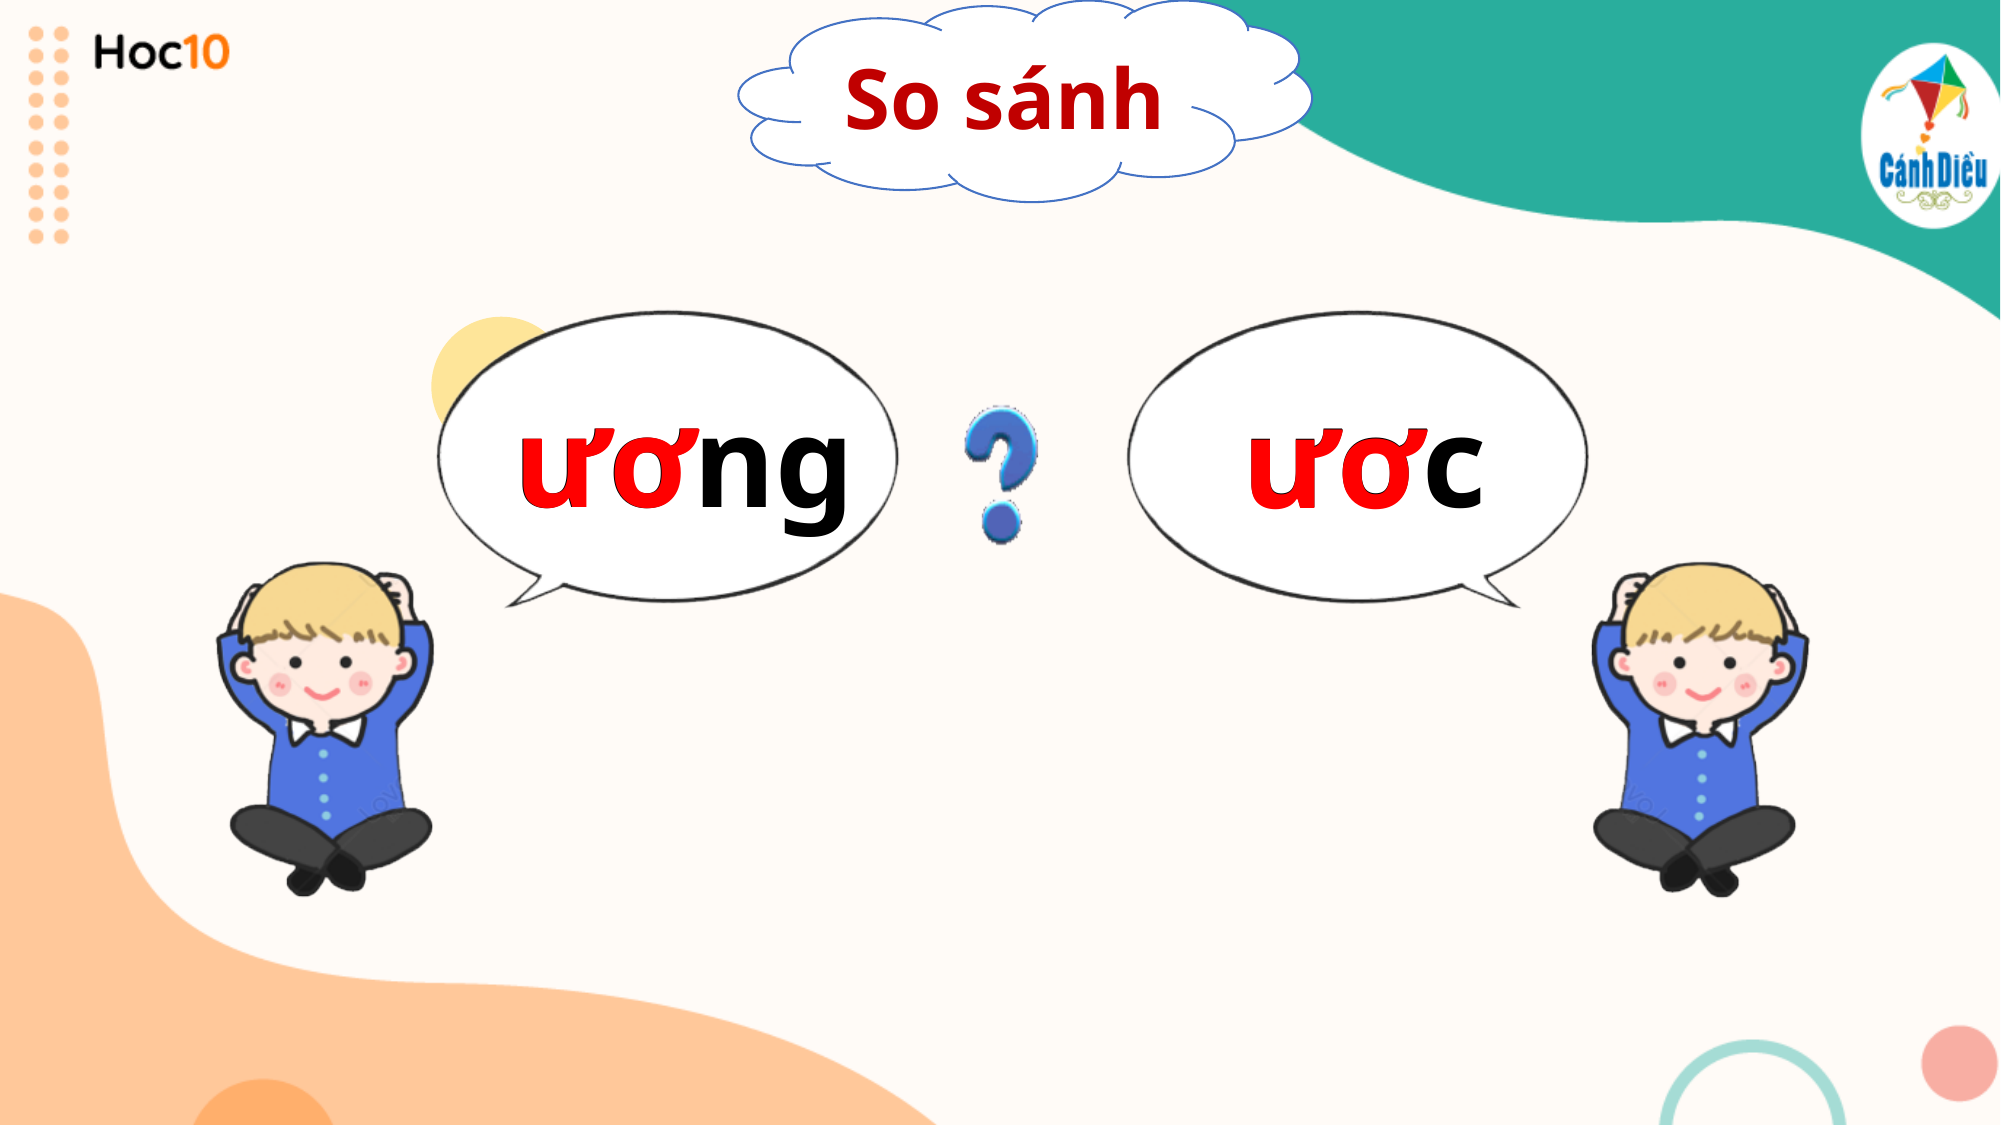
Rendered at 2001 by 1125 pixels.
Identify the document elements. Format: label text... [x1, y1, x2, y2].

picture [0, 0, 2001, 1125]
picture [1108, 0, 1164, 9]
text_box So sánh [737, 0, 1314, 204]
